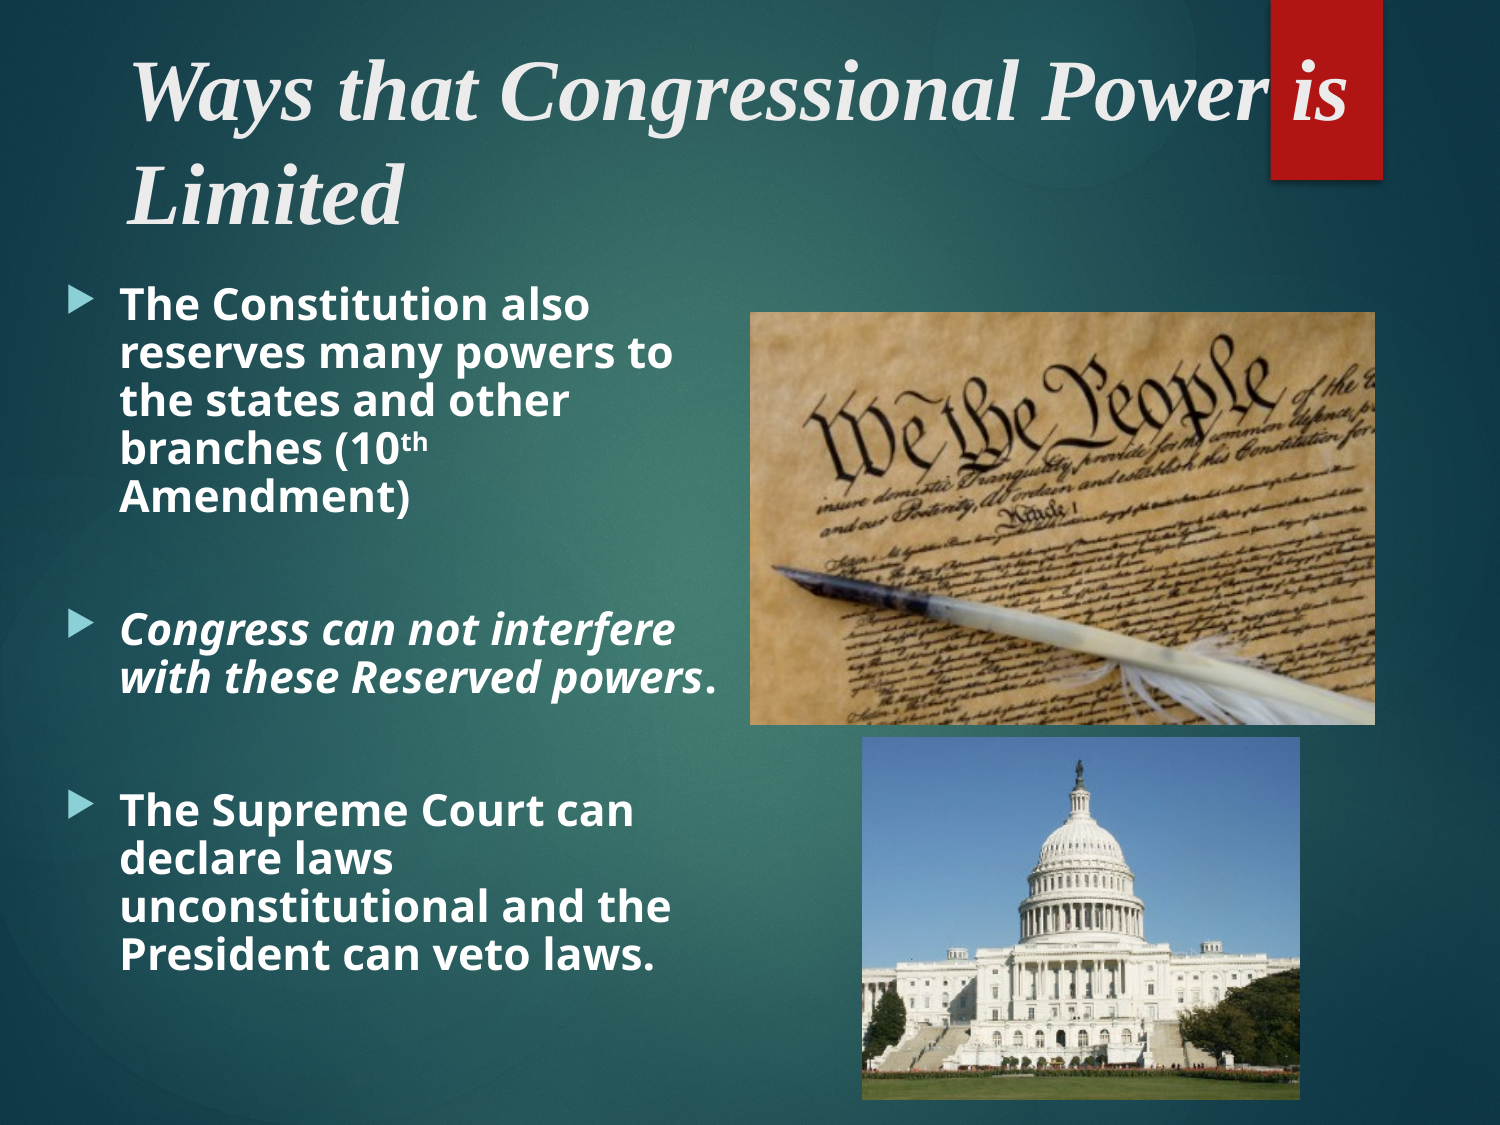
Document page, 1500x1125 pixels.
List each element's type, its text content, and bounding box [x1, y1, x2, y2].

list The Constitution also reserves many powers to the states and other branches (10th Amendment) Congress can not interfere with these Reserved powers. The Supreme Court can declare laws unconstitutional and the President can veto laws. [50, 275, 738, 1000]
picture [862, 737, 1301, 1101]
title Ways that Congressional Power is Limited [112, 24, 1388, 225]
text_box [749, 312, 1376, 725]
